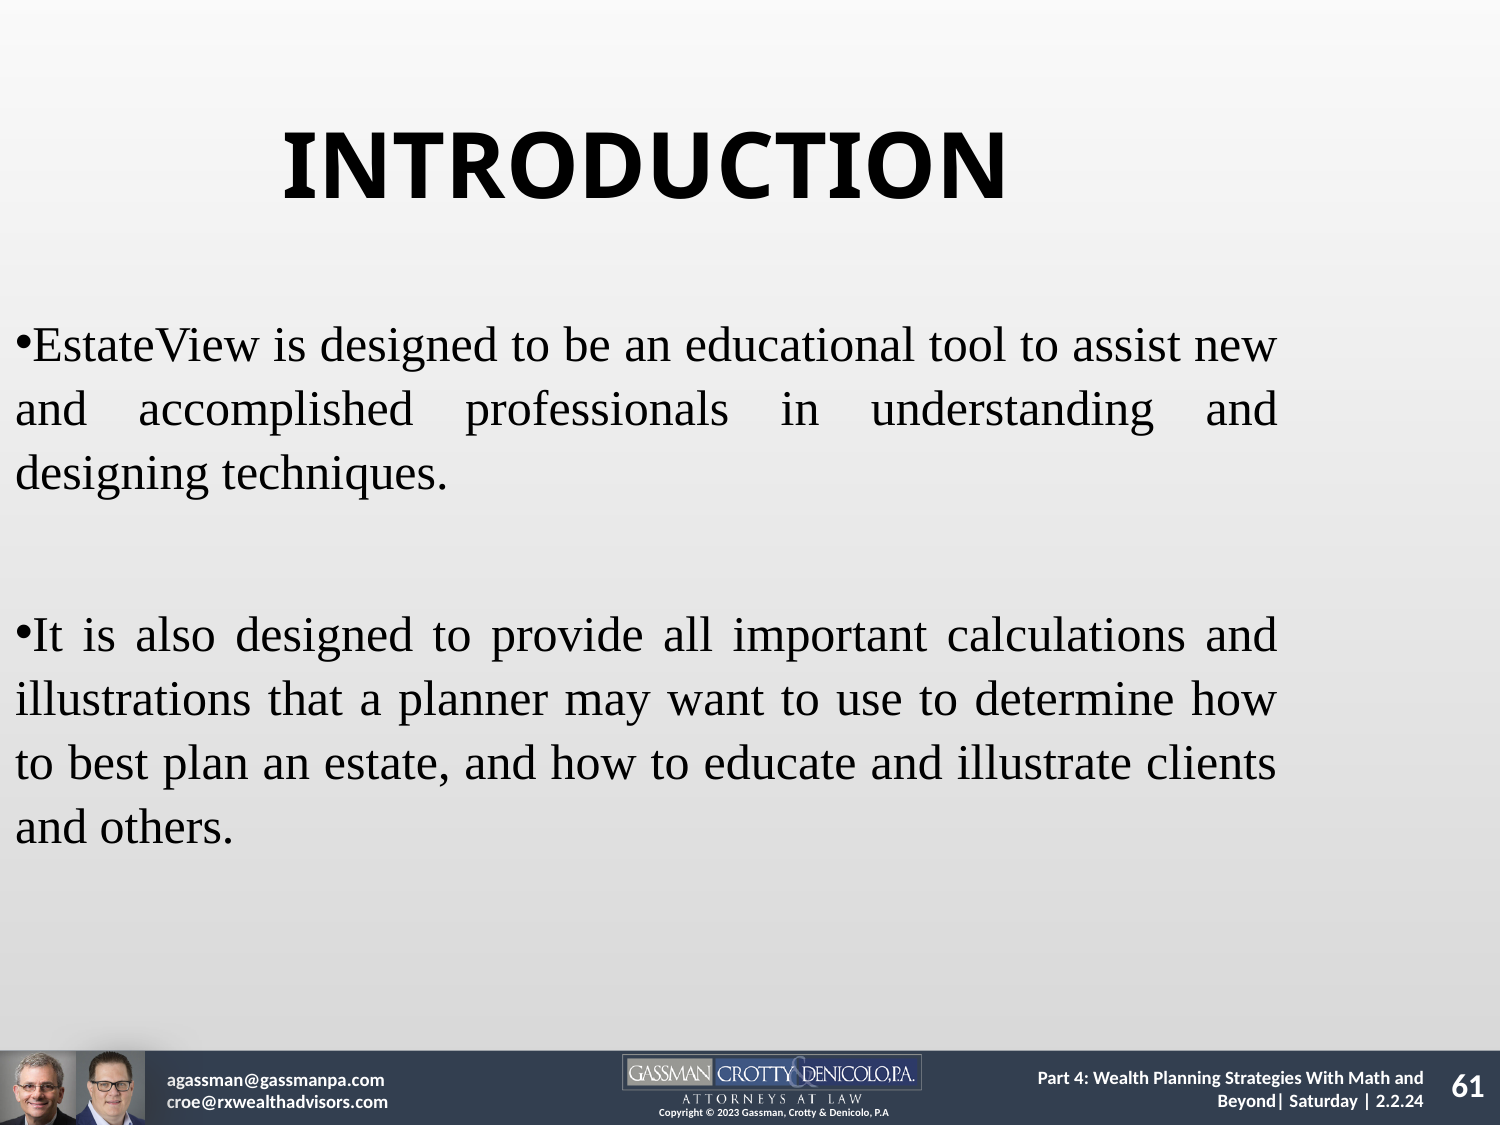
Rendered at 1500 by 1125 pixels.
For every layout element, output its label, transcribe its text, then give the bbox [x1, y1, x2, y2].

picture [618, 1049, 924, 1107]
picture [0, 1051, 145, 1125]
list EstateView is designed to be an educational tool to assist new and accomplished professionals in understanding and designing techniques. It is also designed to provide all important calculations and illustrations that a planner may want to use to determine how to best plan an estate, and how to educate and illustrate clients and others. [0, 299, 1294, 1014]
title INTRODUCTION [0, 59, 1294, 278]
